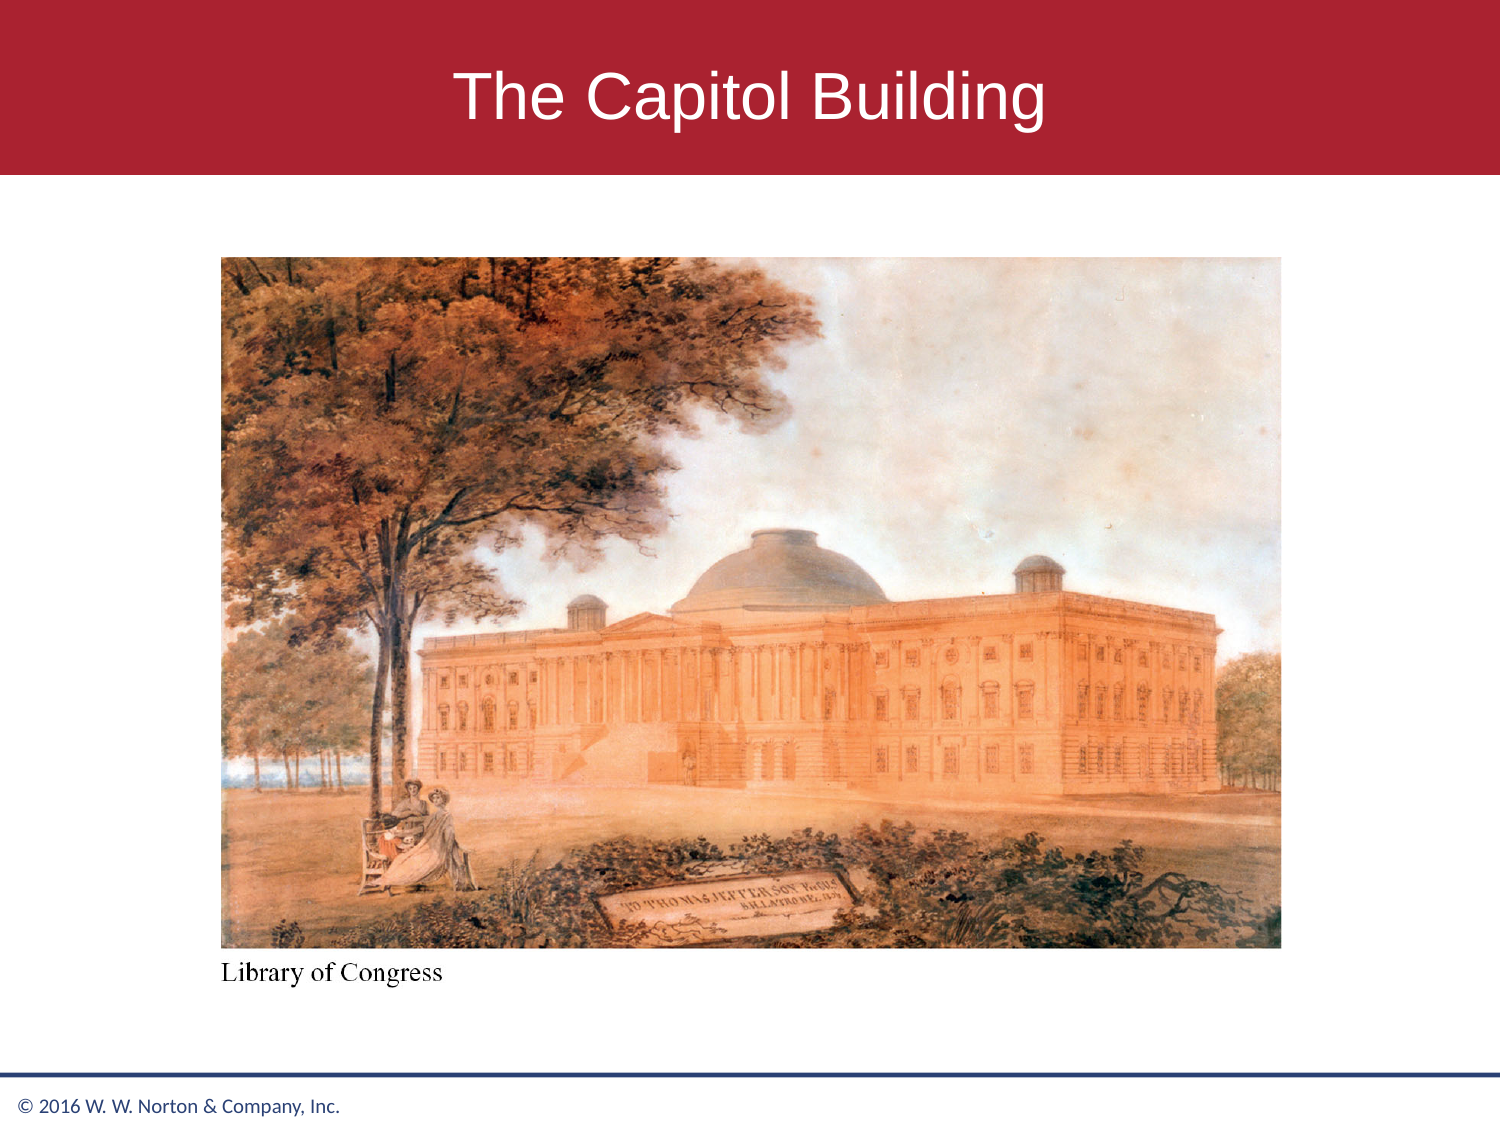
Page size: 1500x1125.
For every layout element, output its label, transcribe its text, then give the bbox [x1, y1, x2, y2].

title The Capitol Building [75, 45, 1425, 233]
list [202, 238, 1301, 1001]
